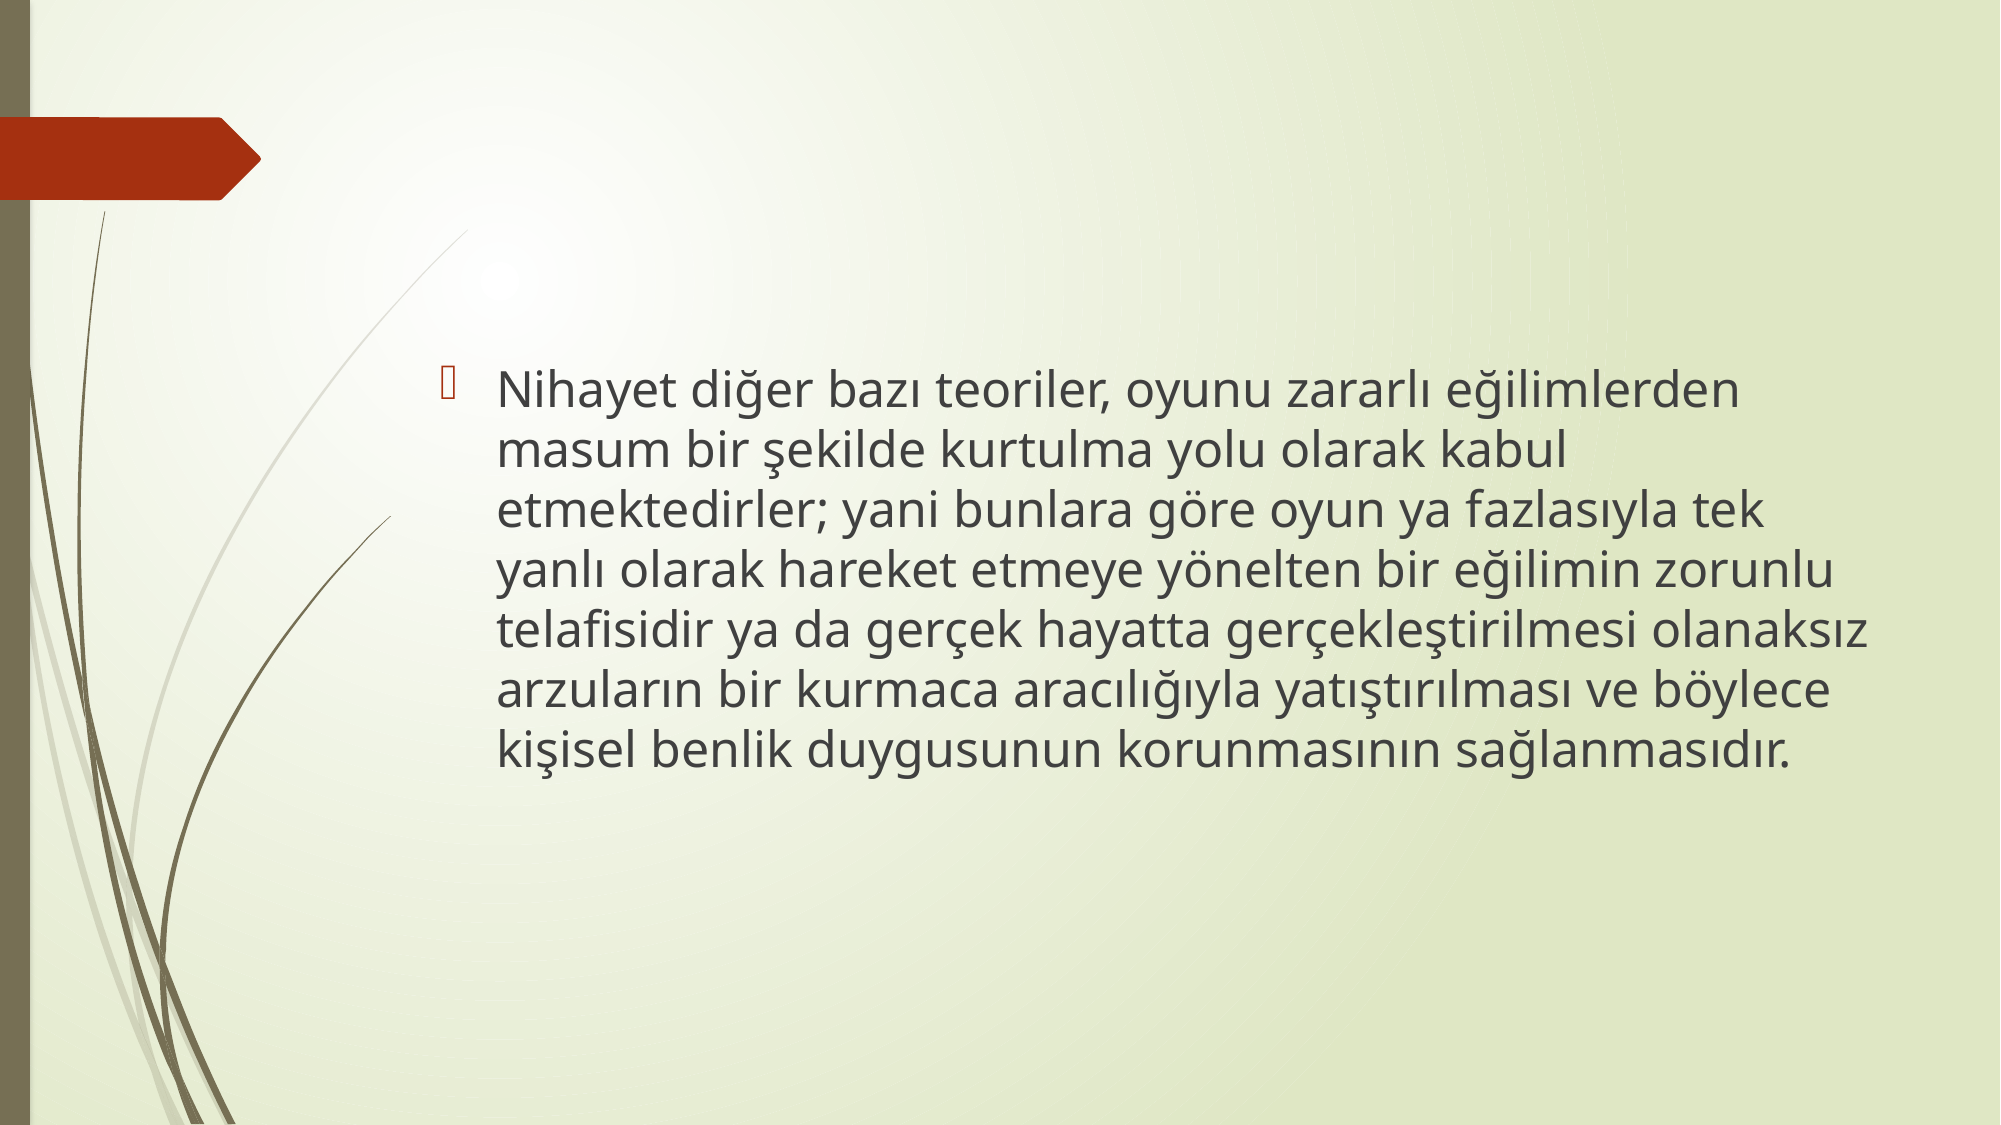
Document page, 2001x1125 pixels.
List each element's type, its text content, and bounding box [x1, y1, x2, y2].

list Nihayet diğer bazı teoriler, oyunu zararlı eğilimlerden masum bir şekilde kurtulma yolu olarak kabul etmektedirler; yani bunlara göre oyun ya fazlasıyla tek yanlı olarak hareket etmeye yönelten bir eğilimin zorunlu telafisidir ya da gerçek hayatta gerçekleştirilmesi olanaksız arzuların bir kurmaca aracılığıyla yatıştırılması ve böylece kişisel benlik duygusunun korunmasının sağlanmasıdır. [424, 350, 1888, 970]
